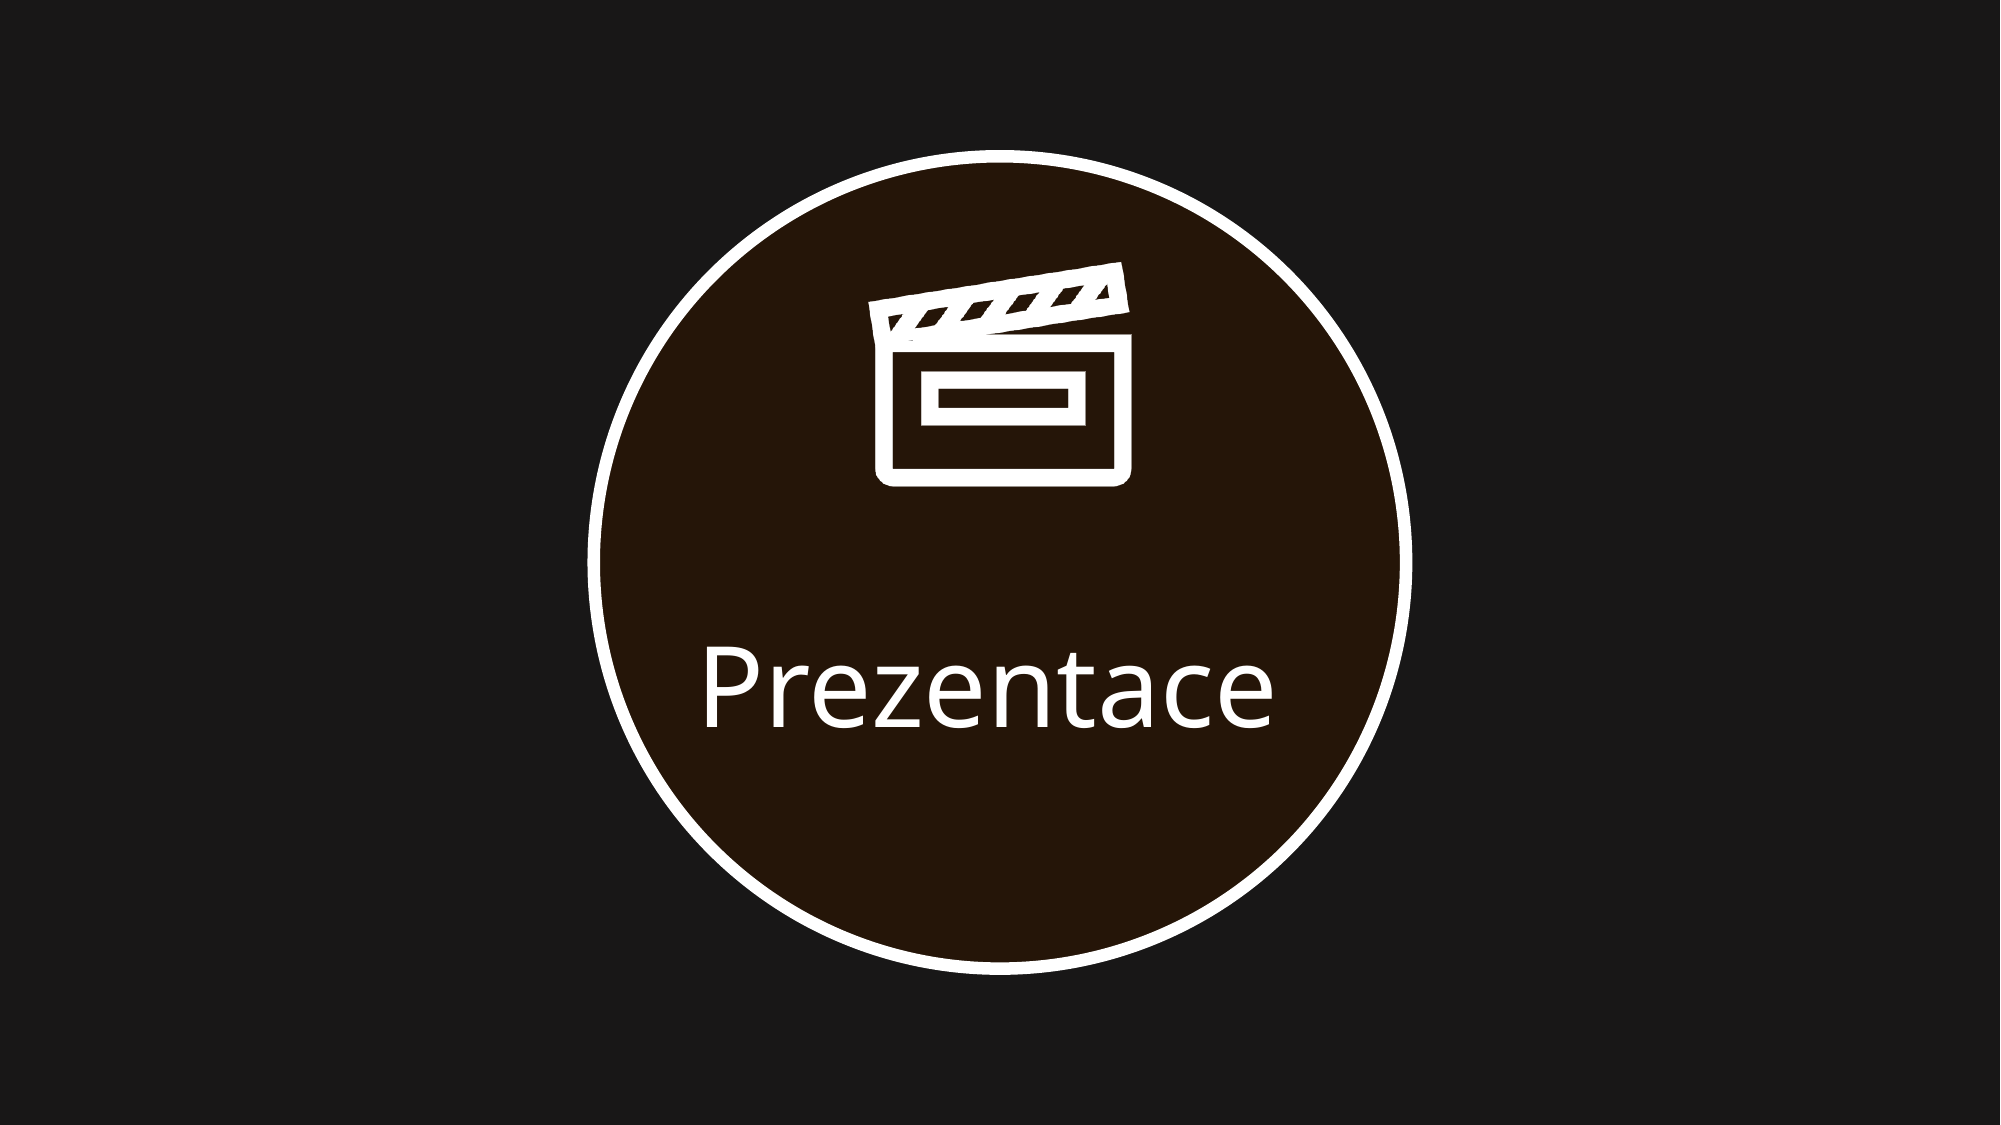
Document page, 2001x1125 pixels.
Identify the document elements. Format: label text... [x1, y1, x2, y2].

text_box Prezentace [681, 608, 1344, 758]
picture [853, 224, 1147, 517]
text_box [592, 155, 1408, 970]
